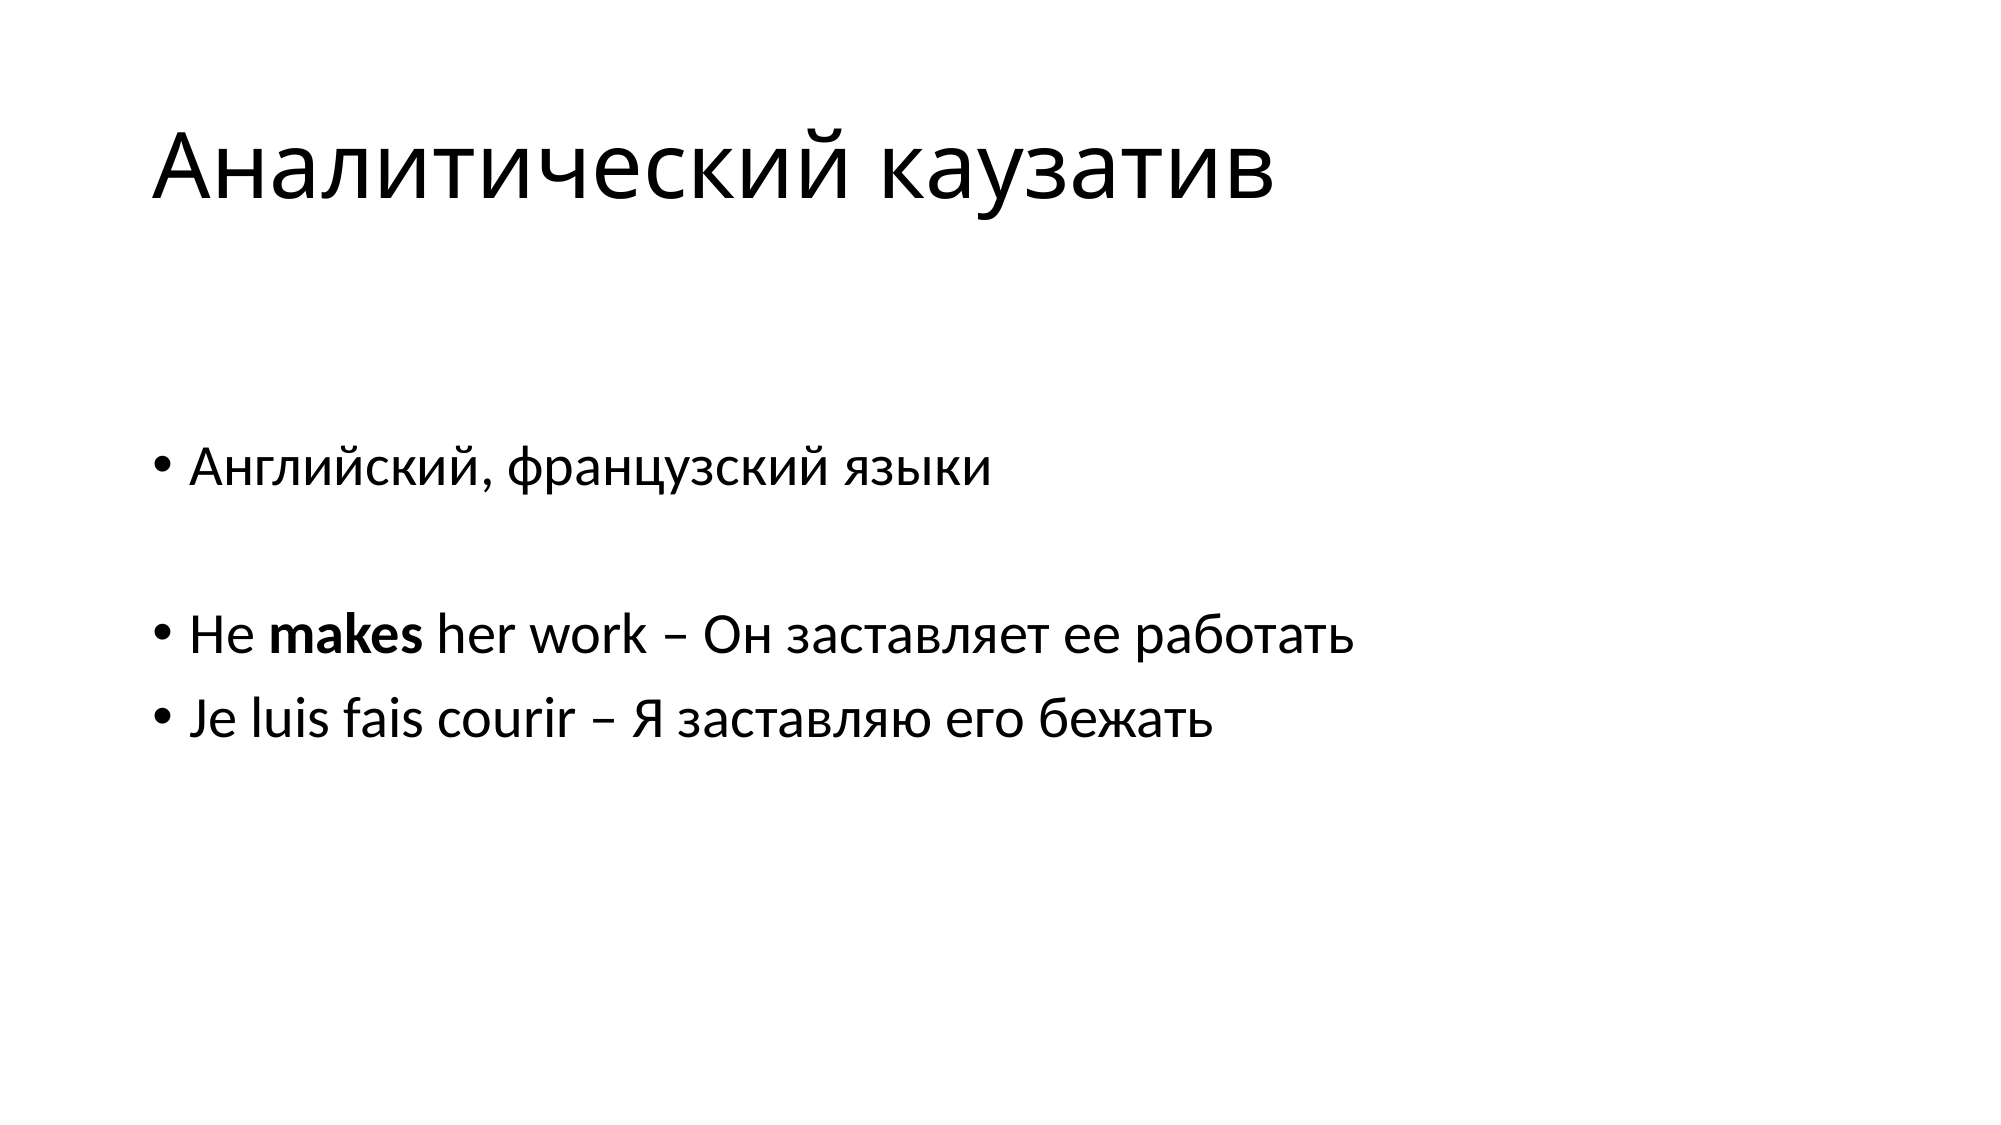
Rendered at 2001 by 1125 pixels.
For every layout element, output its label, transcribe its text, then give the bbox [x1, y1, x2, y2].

title Аналитический каузатив [137, 59, 1863, 278]
list Английский, французский языки He makes her work – Он заставляет ее работать Je luis fais courir – Я заставляю его бежать [137, 428, 1863, 831]
